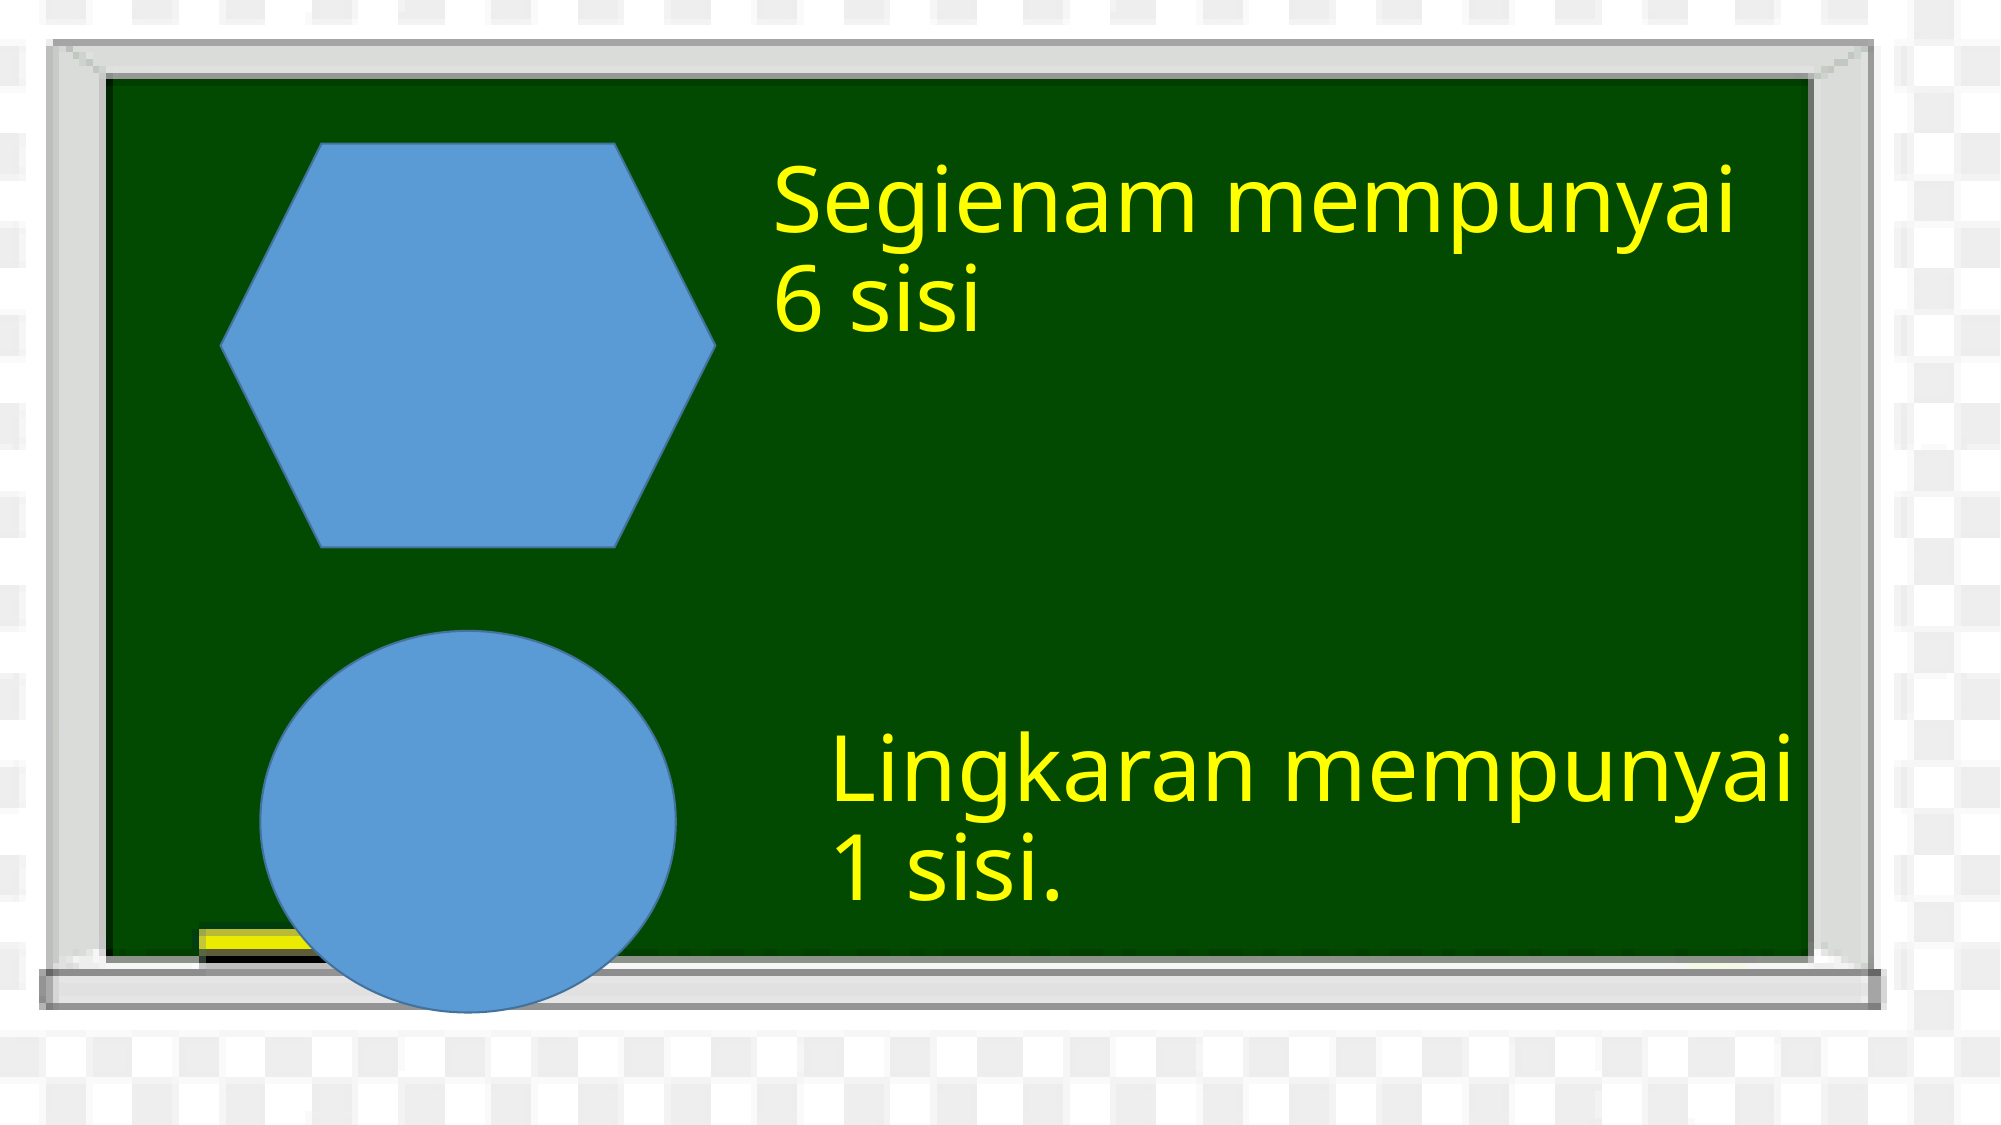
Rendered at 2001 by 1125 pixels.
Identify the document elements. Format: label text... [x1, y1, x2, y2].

text_box [219, 142, 717, 549]
text_box Lingkaran mempunyai 1 sisi. [813, 712, 1831, 931]
title Segienam mempunyai 6 sisi [757, 143, 1831, 362]
picture [0, 0, 2001, 1125]
text_box [259, 629, 677, 1014]
